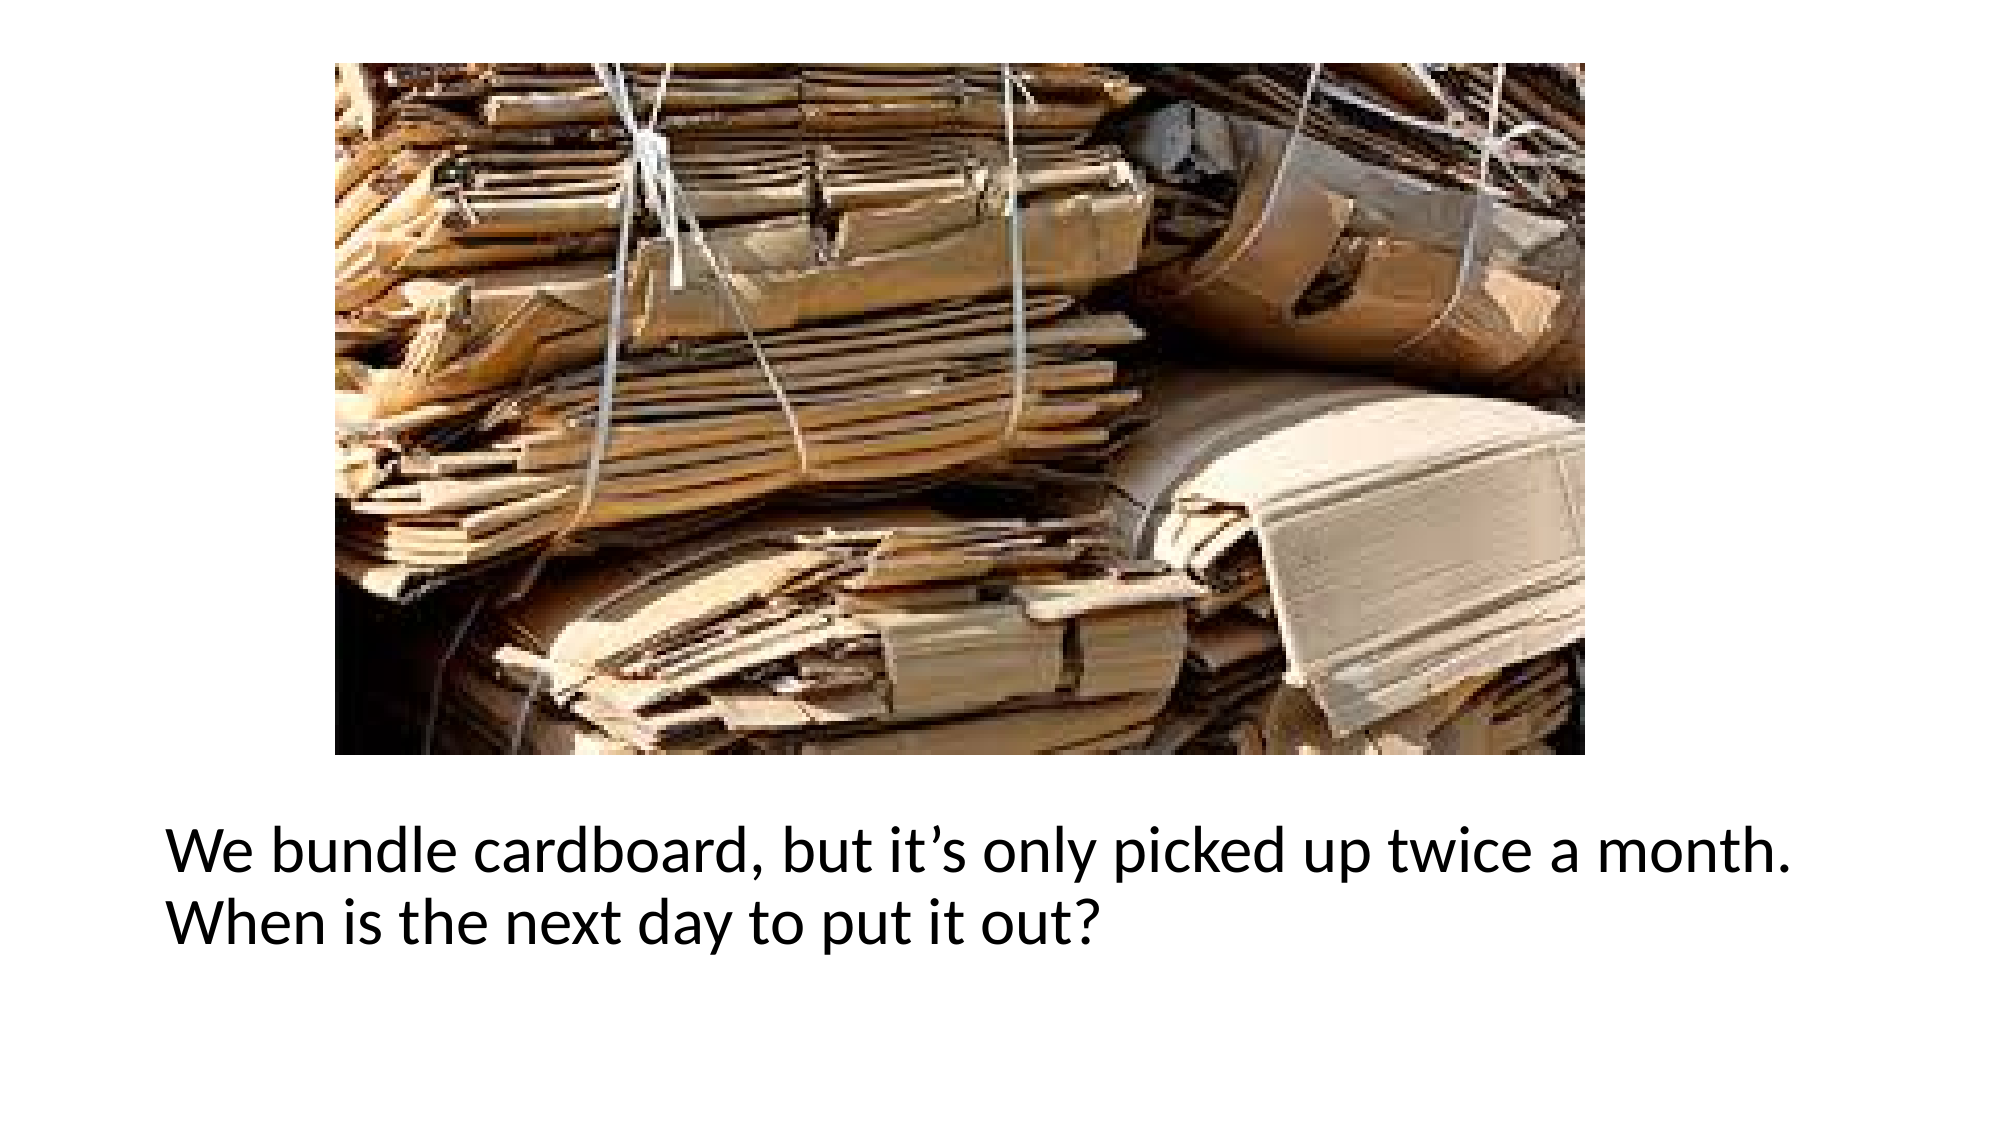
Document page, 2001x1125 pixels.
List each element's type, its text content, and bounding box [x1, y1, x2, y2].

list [334, 63, 1585, 755]
title We bundle cardboard, but it’s only picked up twice a month. When is the next day to put it out? [150, 791, 1847, 983]
